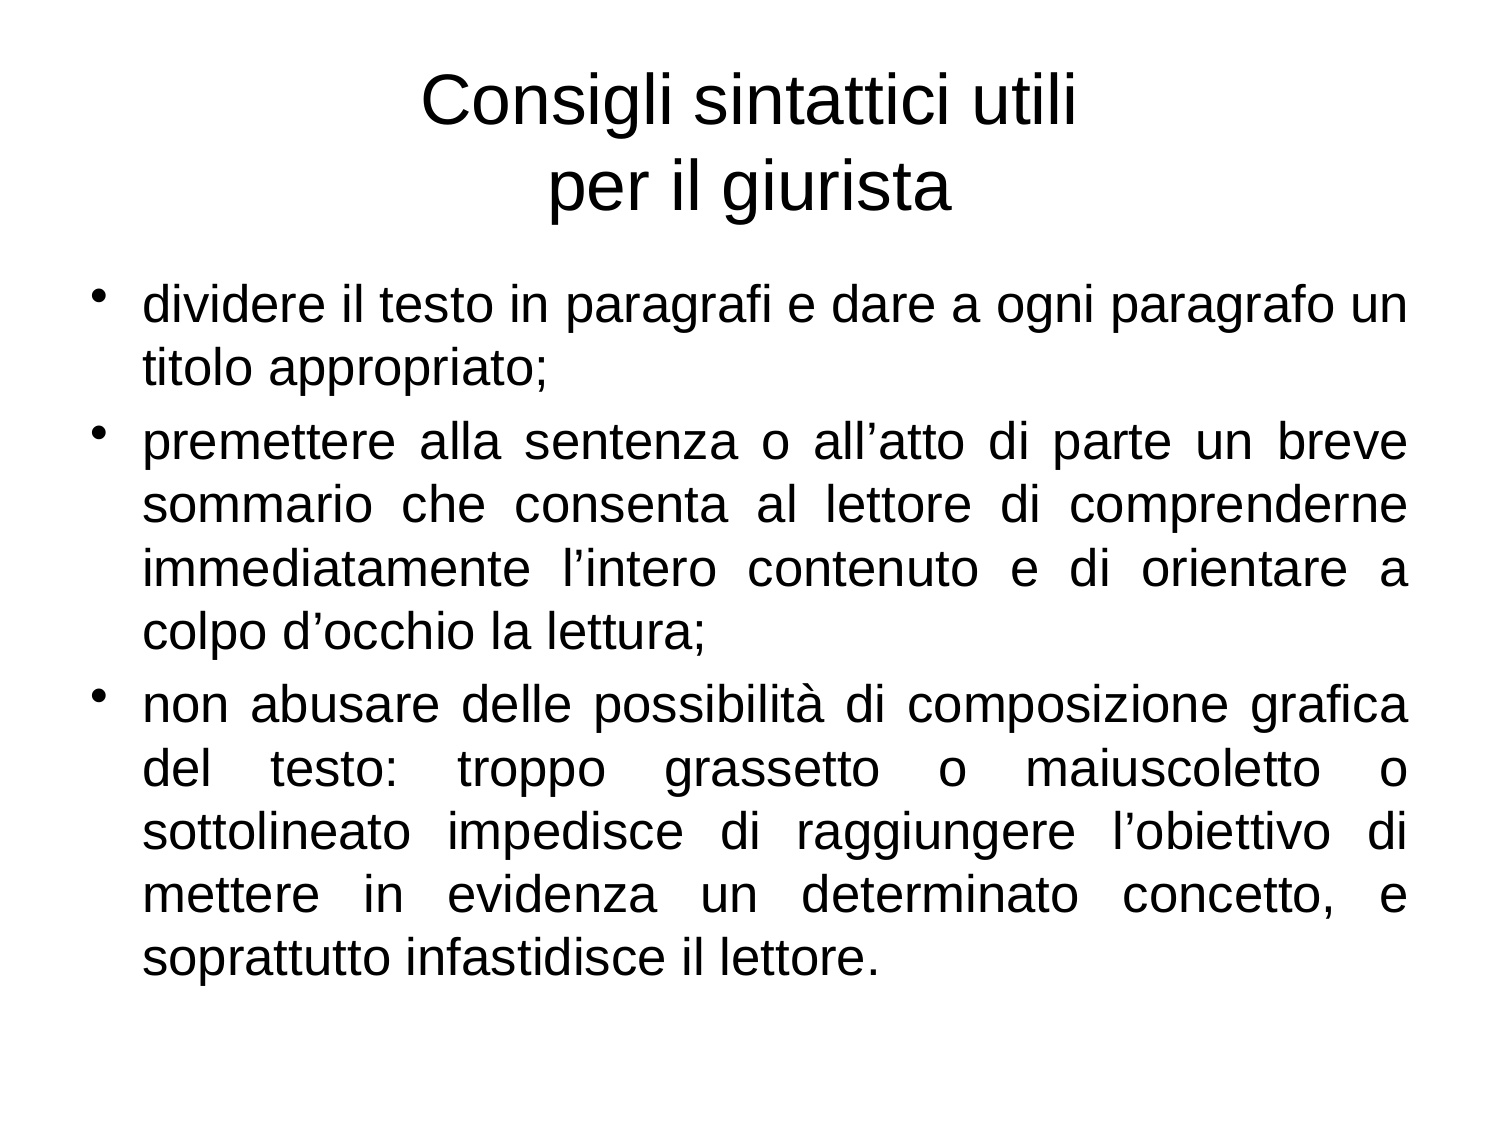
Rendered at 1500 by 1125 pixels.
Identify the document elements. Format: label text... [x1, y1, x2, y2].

title Consigli sintattici utili per il giurista [75, 45, 1425, 233]
list dividere il testo in paragrafi e dare a ogni paragrafo un titolo appropriato; premettere alla sentenza o all’atto di parte un breve sommario che consenta al lettore di comprenderne immediatamente l’intero contenuto e di orientare a colpo d’occhio la lettura; non abusare delle possibilità di composizione grafica del testo: troppo grassetto o maiuscoletto o sottolineato impedisce di raggiungere l’obiettivo di mettere in evidenza un determinato concetto, e soprattutto infastidisce il lettore. [75, 262, 1425, 1005]
